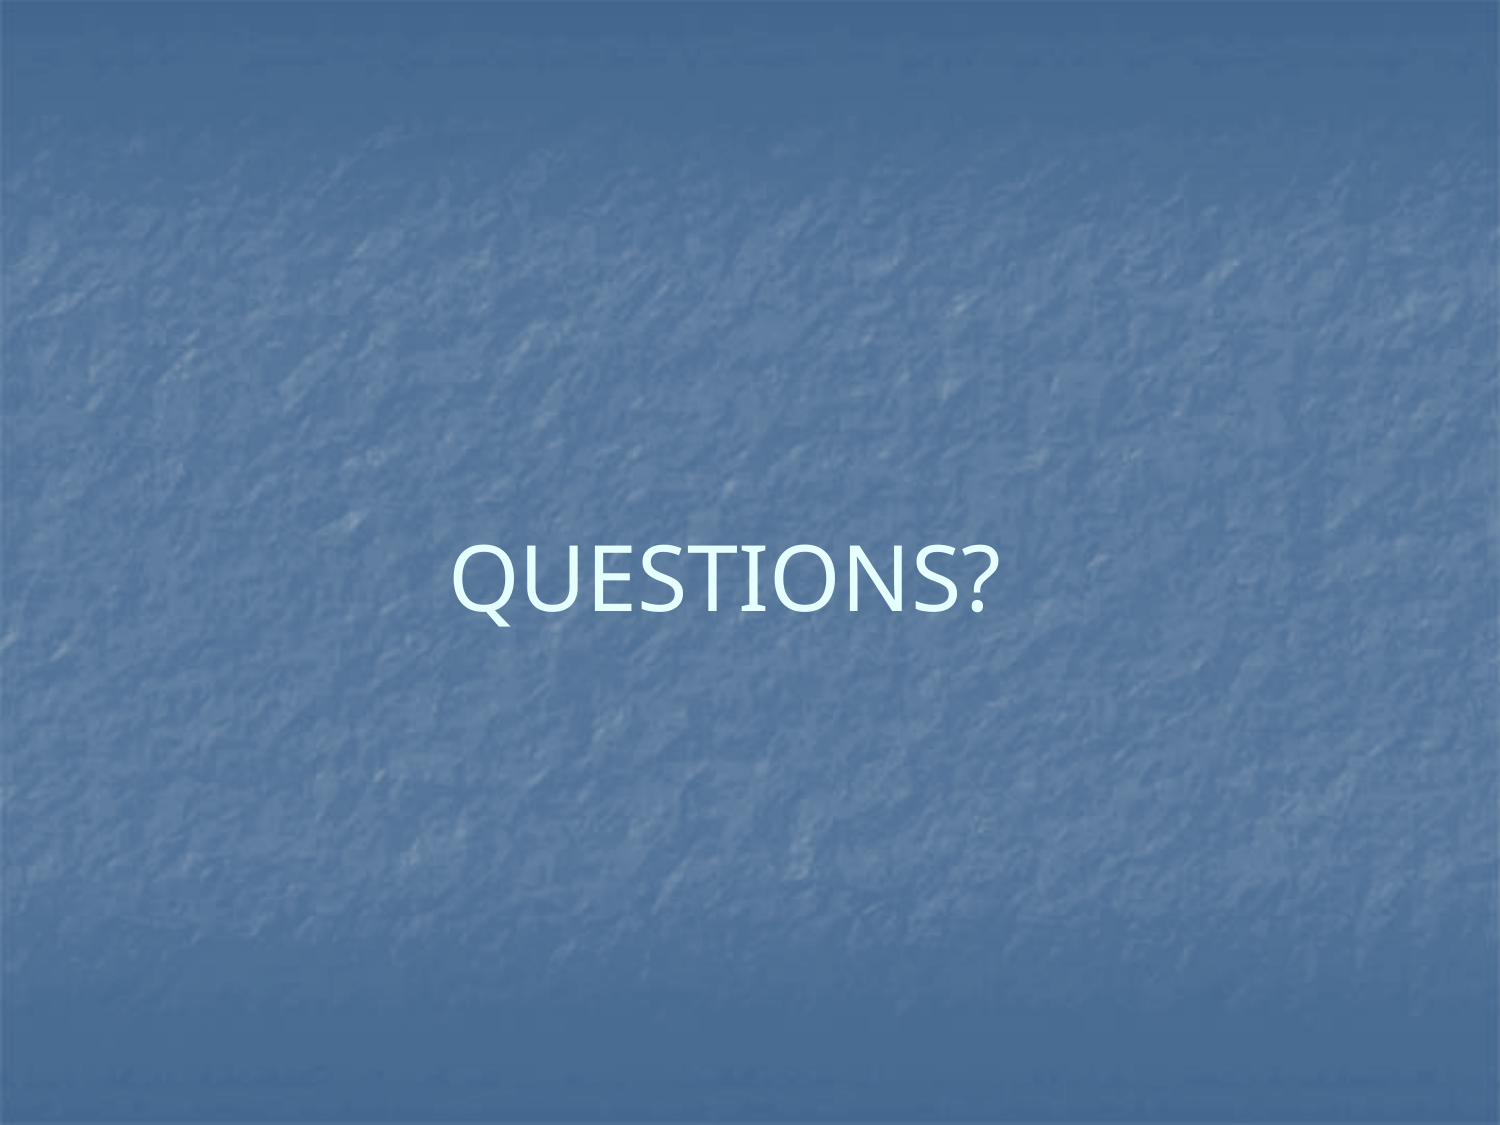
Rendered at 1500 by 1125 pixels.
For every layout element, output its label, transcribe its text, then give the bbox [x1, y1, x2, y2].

title QUESTIONS? [49, 462, 1401, 688]
